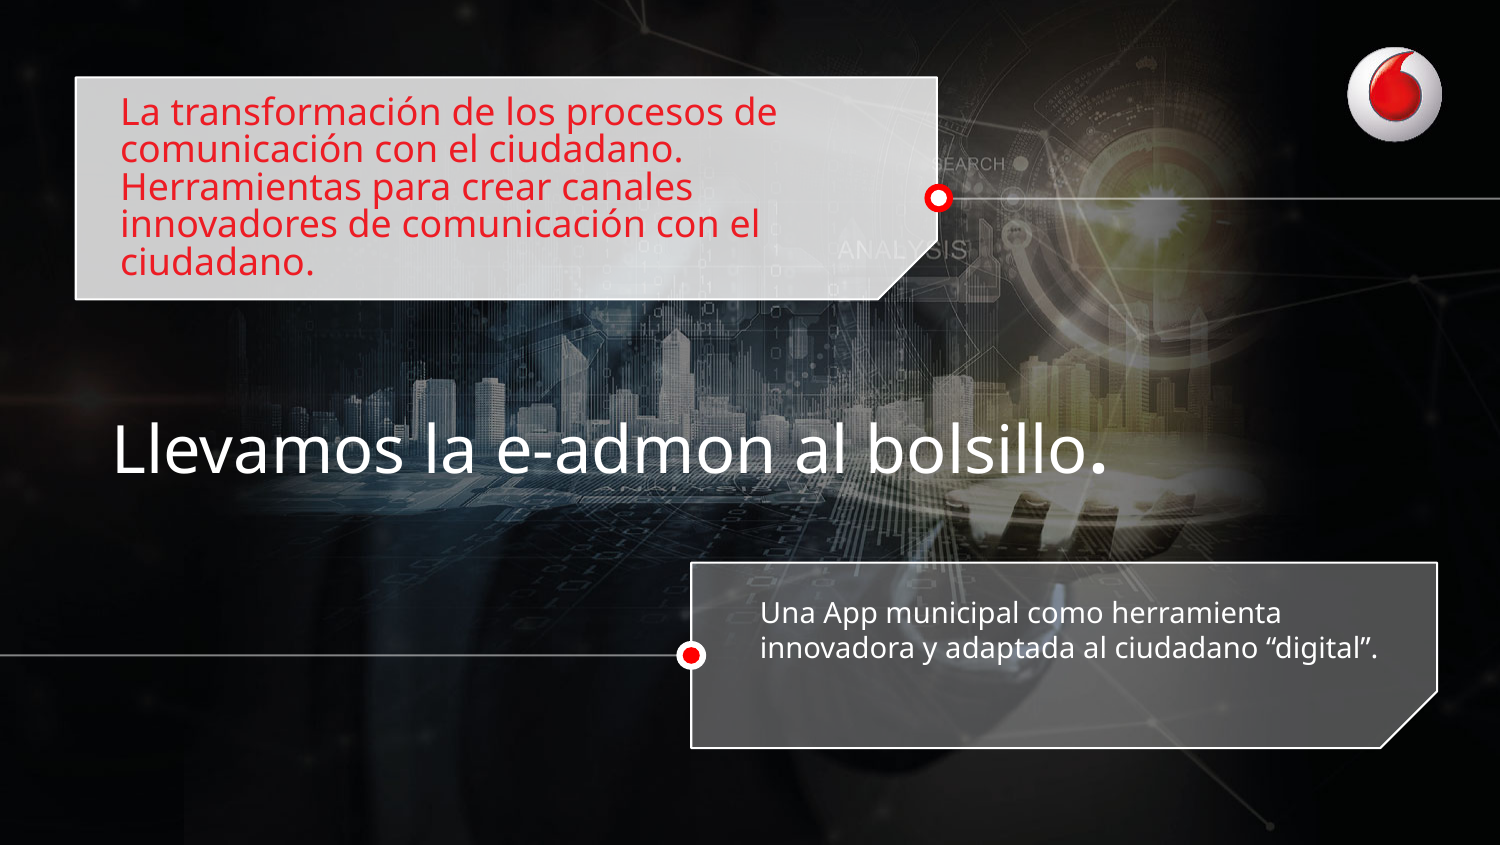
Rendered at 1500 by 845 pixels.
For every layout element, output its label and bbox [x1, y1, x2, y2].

text_box [924, 183, 954, 213]
text_box [676, 640, 707, 671]
text_box [75, 77, 938, 300]
text_box [690, 562, 1438, 749]
picture [0, 0, 1500, 845]
